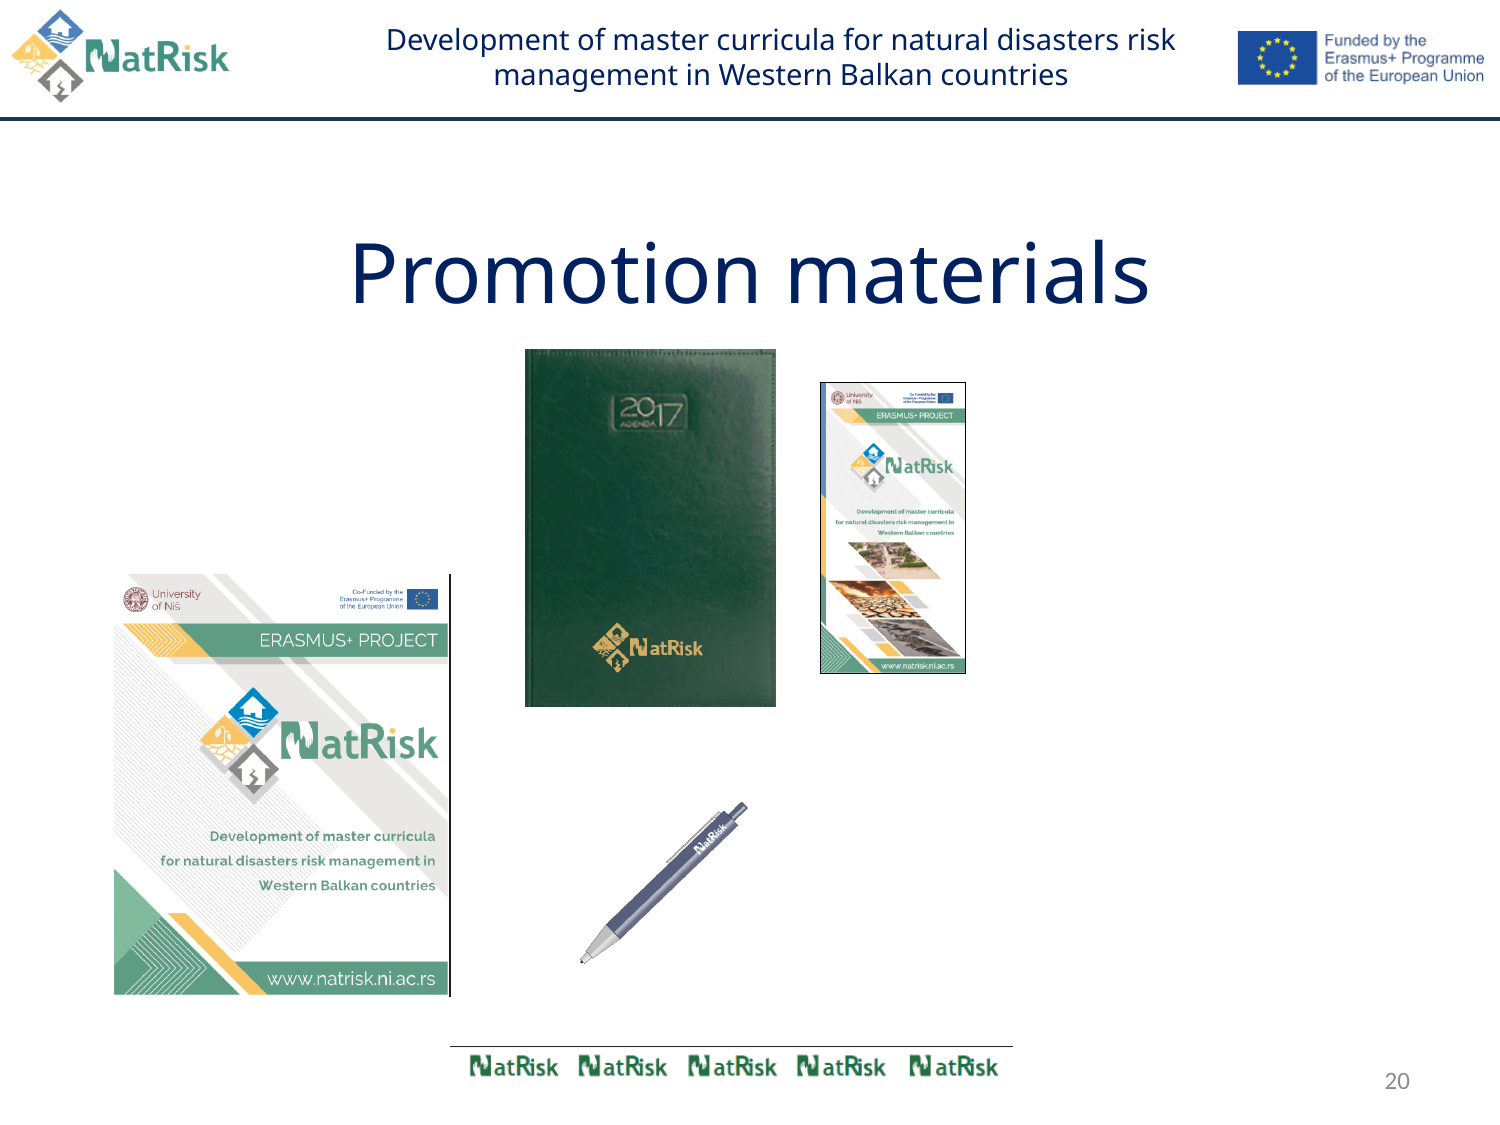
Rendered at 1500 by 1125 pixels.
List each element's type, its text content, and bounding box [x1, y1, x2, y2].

picture [559, 785, 755, 967]
picture [1237, 30, 1484, 86]
title Promotion materials [75, 128, 1425, 413]
text_box Development of master curricula for natural disasters risk management in Western Balkan countries [324, 24, 1238, 88]
picture [524, 349, 776, 707]
picture [820, 382, 966, 674]
picture [450, 1045, 1014, 1084]
slide_number 20 [1074, 1050, 1425, 1110]
picture [112, 574, 451, 997]
picture [0, 0, 238, 113]
